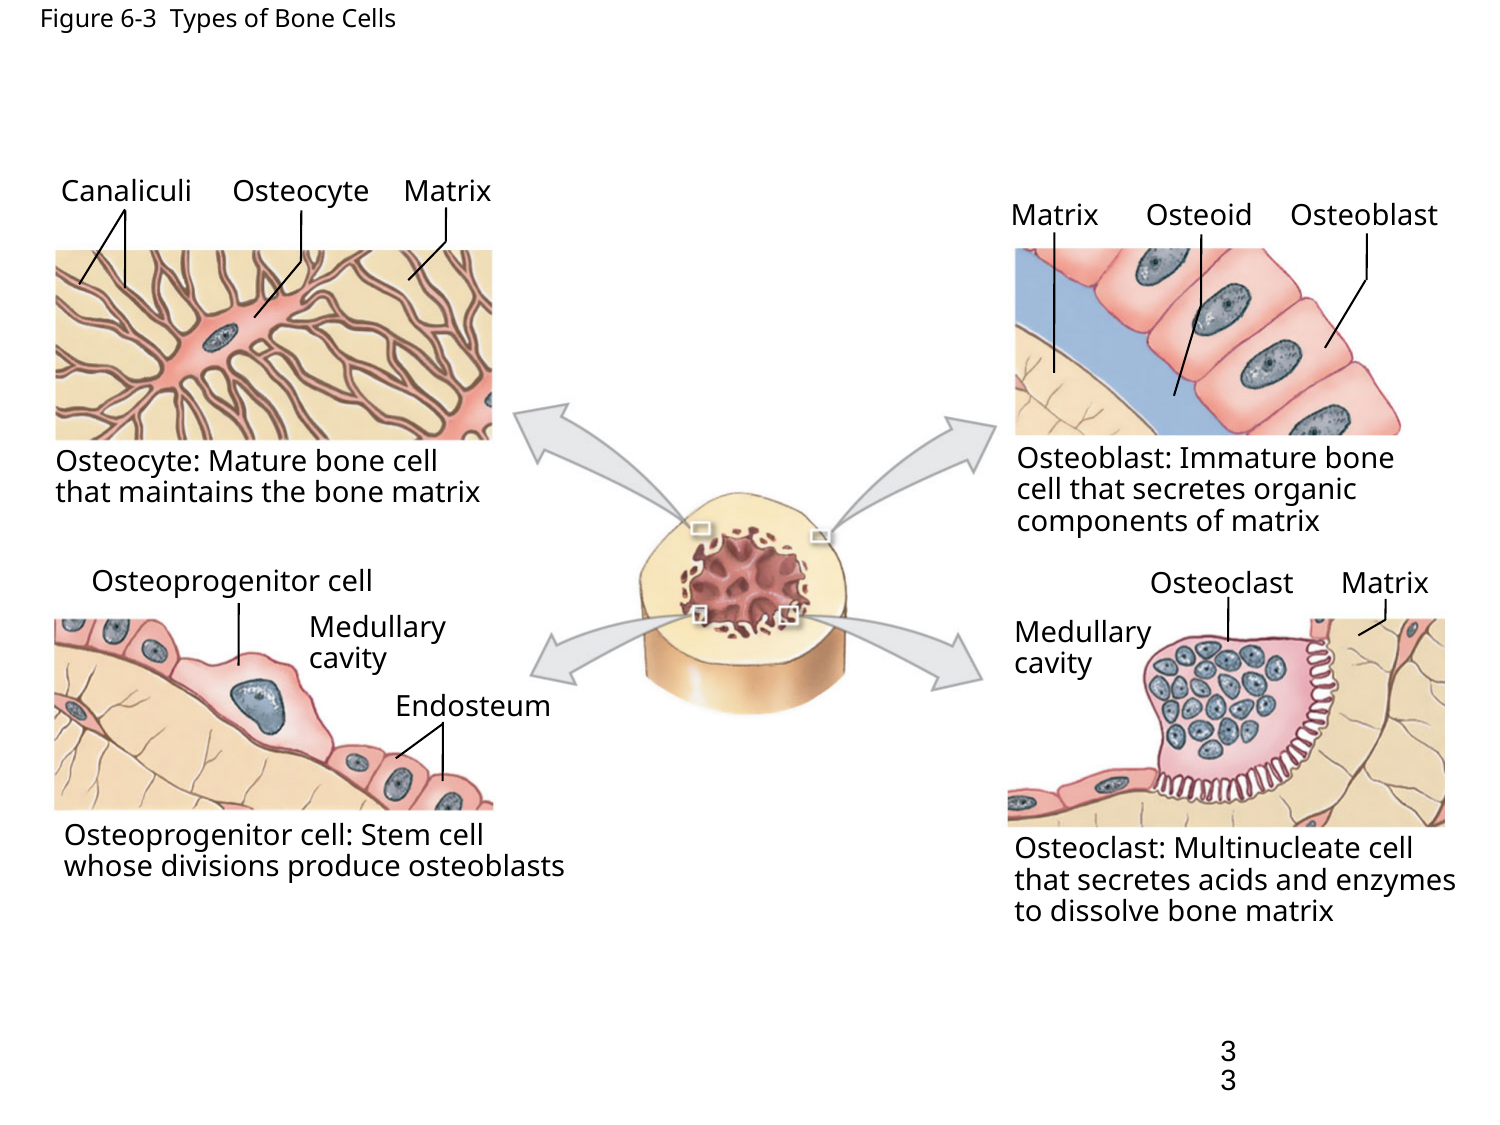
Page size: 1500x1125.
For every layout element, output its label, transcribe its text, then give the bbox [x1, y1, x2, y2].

slide_number 33 [1204, 1024, 1258, 1076]
picture [48, 171, 1452, 924]
title Figure 6-3 Types of Bone Cells [24, 0, 1436, 36]
